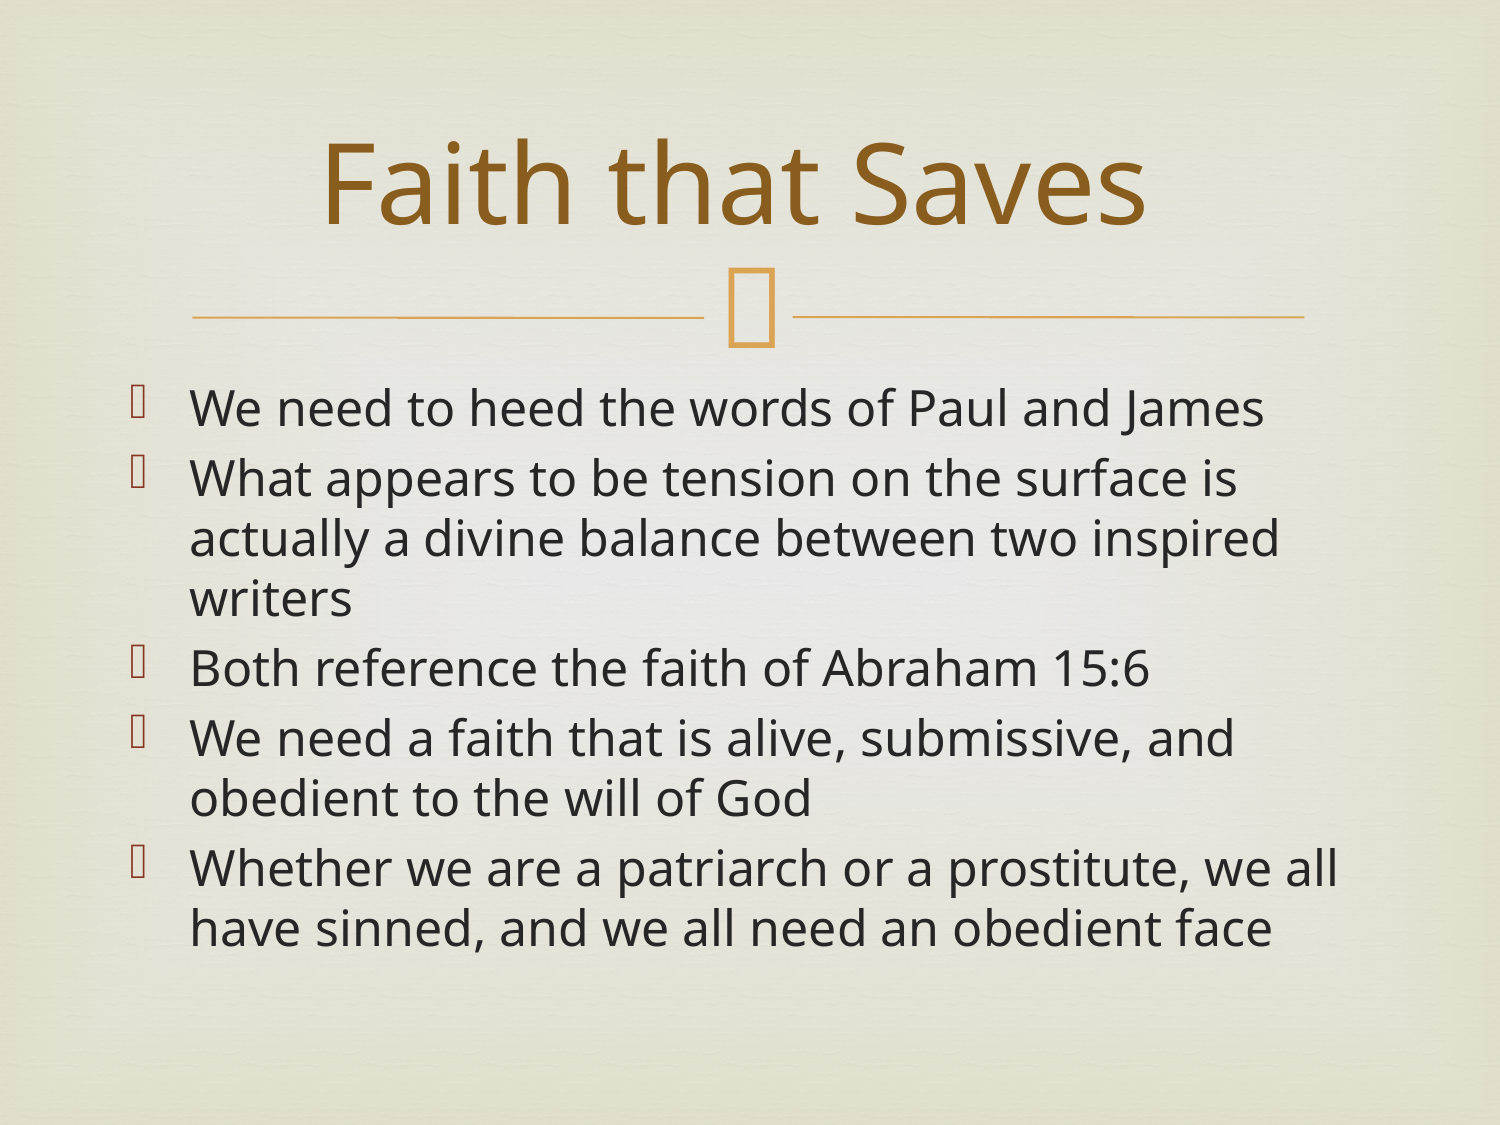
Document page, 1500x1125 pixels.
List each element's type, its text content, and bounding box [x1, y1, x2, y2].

title Faith that Saves [112, 93, 1386, 267]
list We need to heed the words of Paul and James What appears to be tension on the surface is actually a divine balance between two inspired writers Both reference the faith of Abraham 15:6 We need a faith that is alive, submissive, and obedient to the will of God Whether we are a patriarch or a prostitute, we all have sinned, and we all need an obedient face [114, 368, 1386, 1005]
